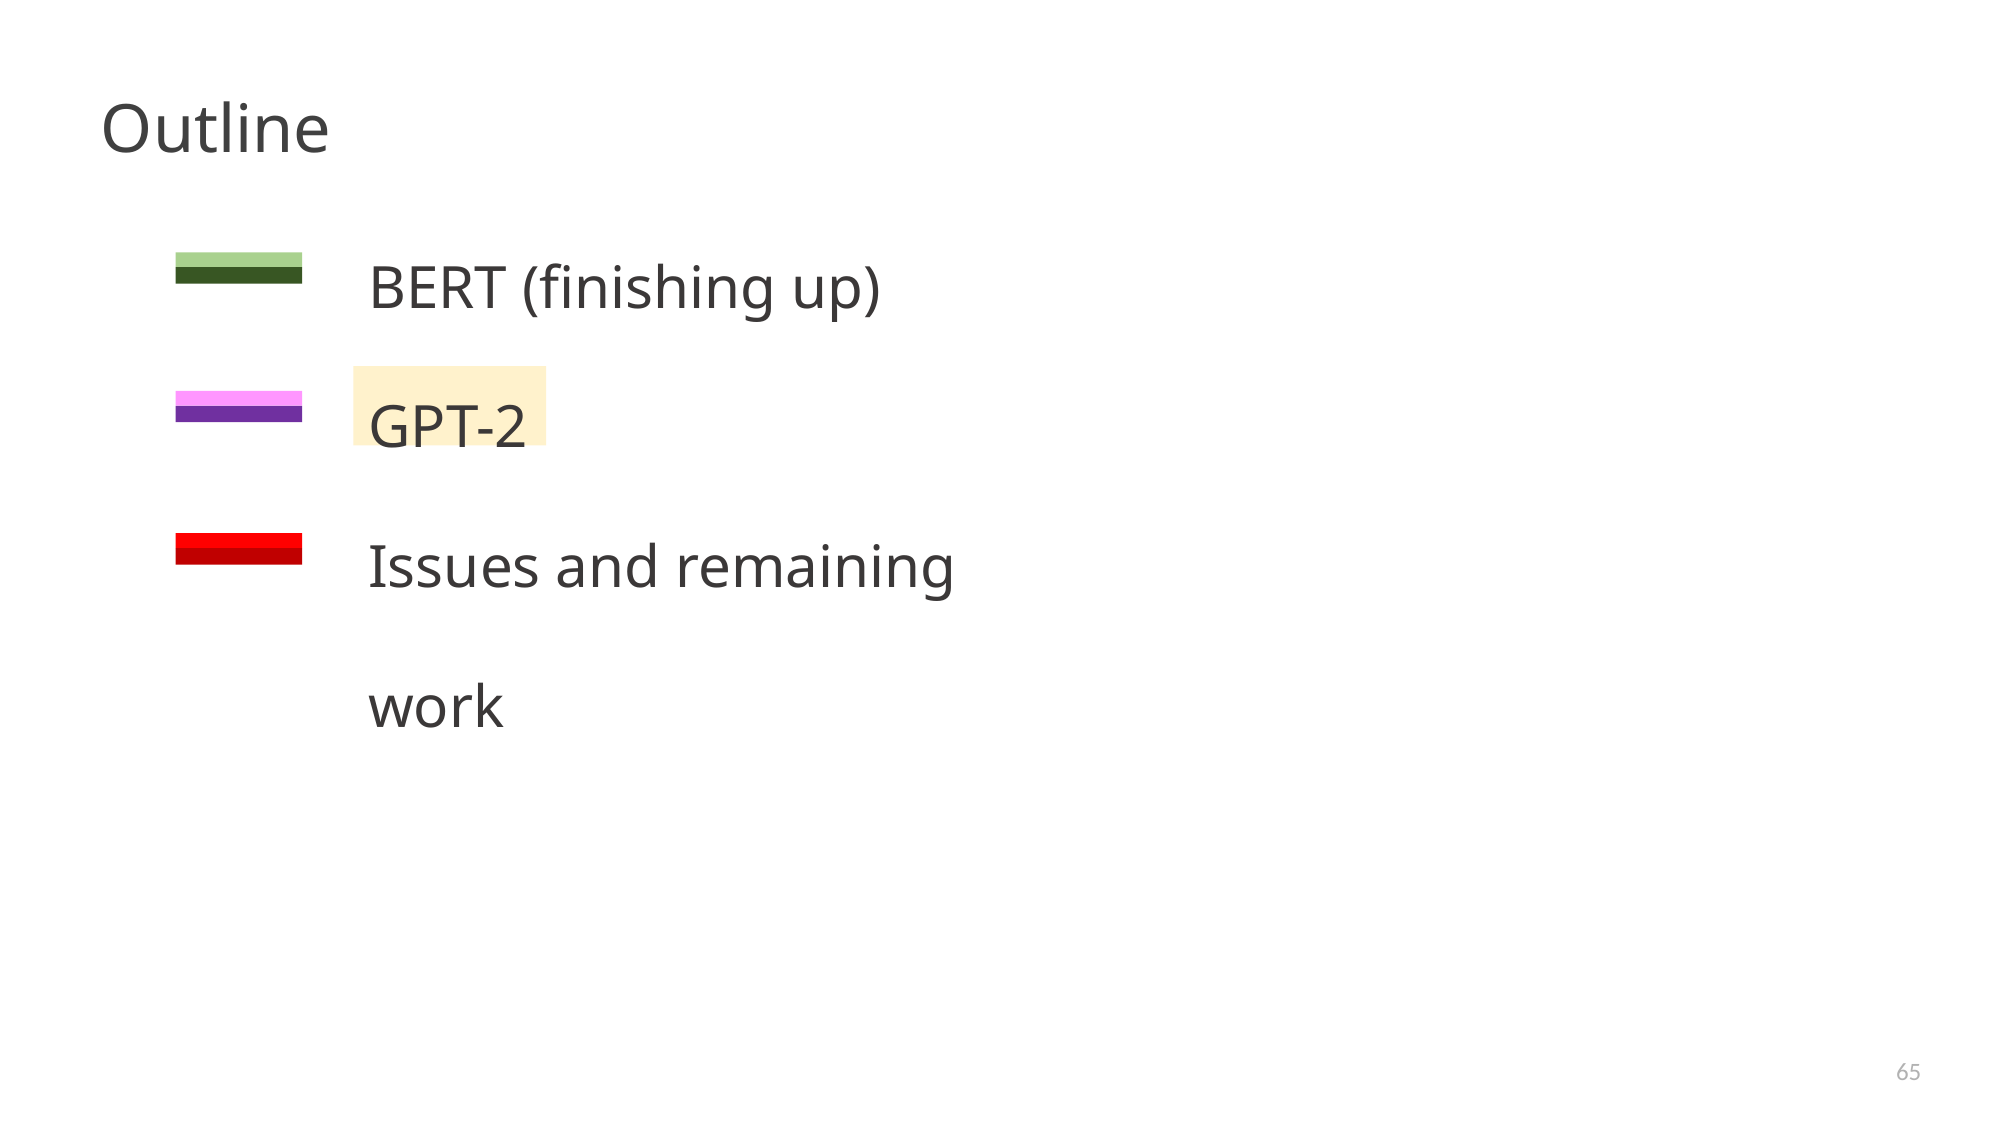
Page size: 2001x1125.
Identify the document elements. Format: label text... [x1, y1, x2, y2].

slide_number 65 [1486, 1040, 1937, 1101]
text_box [175, 390, 303, 405]
text_box BERT (finishing up) GPT-2 Issues and remaining work [353, 172, 1106, 839]
text_box [175, 251, 303, 266]
text_box [175, 266, 303, 285]
text_box [175, 532, 303, 547]
text_box Outline [86, 77, 812, 173]
text_box [175, 405, 303, 423]
text_box [175, 547, 303, 566]
